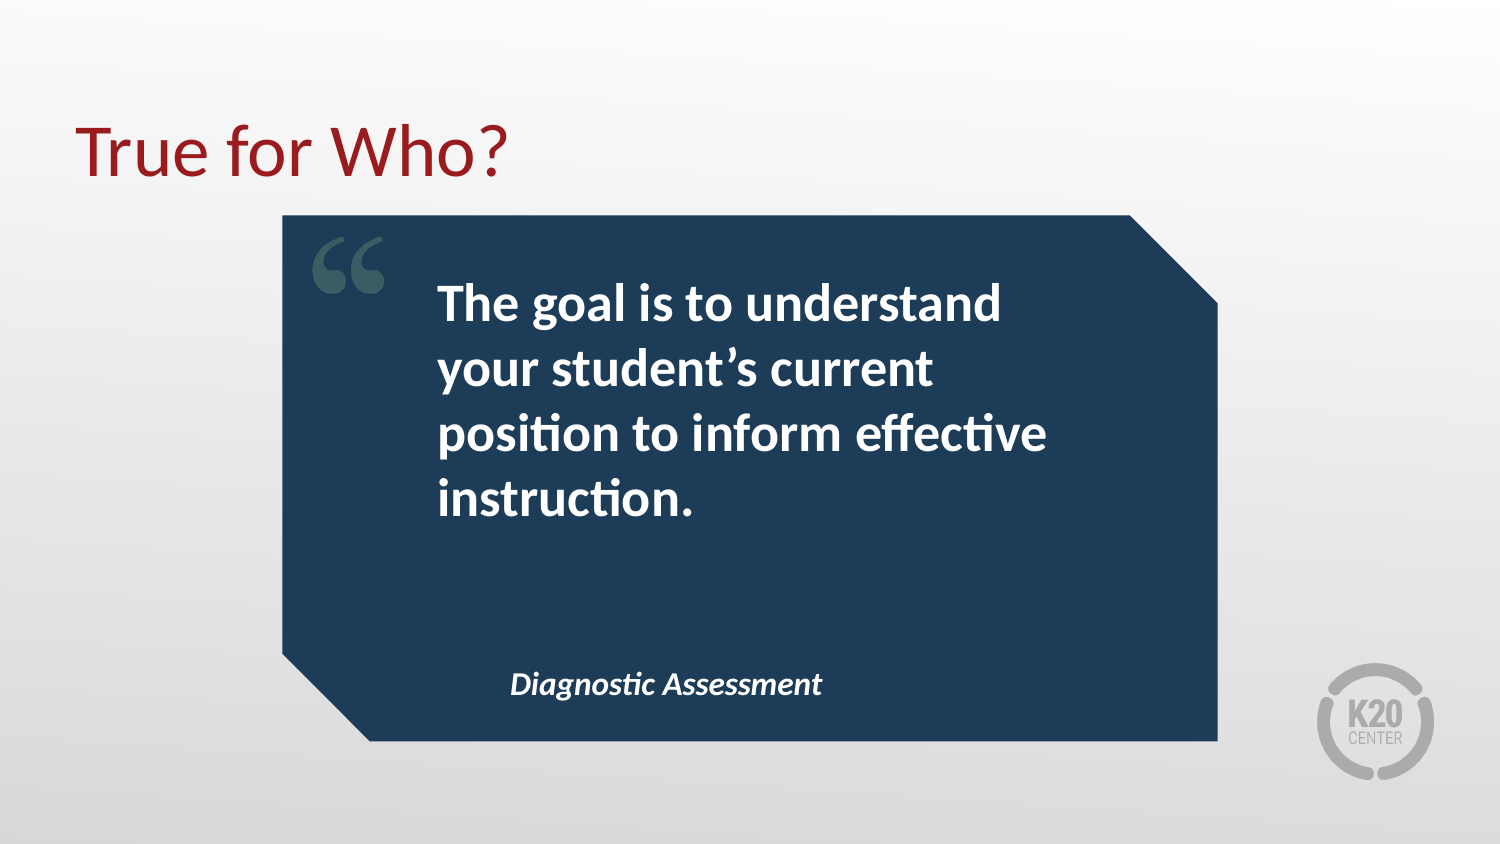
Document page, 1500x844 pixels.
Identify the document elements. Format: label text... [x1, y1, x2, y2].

picture [1300, 646, 1451, 797]
list The goal is to understand your student’s current position to inform effective instruction. [422, 251, 1078, 642]
list Diagnostic Assessment [495, 646, 1005, 733]
picture [299, 221, 405, 310]
title True for Who? [75, 50, 1425, 191]
